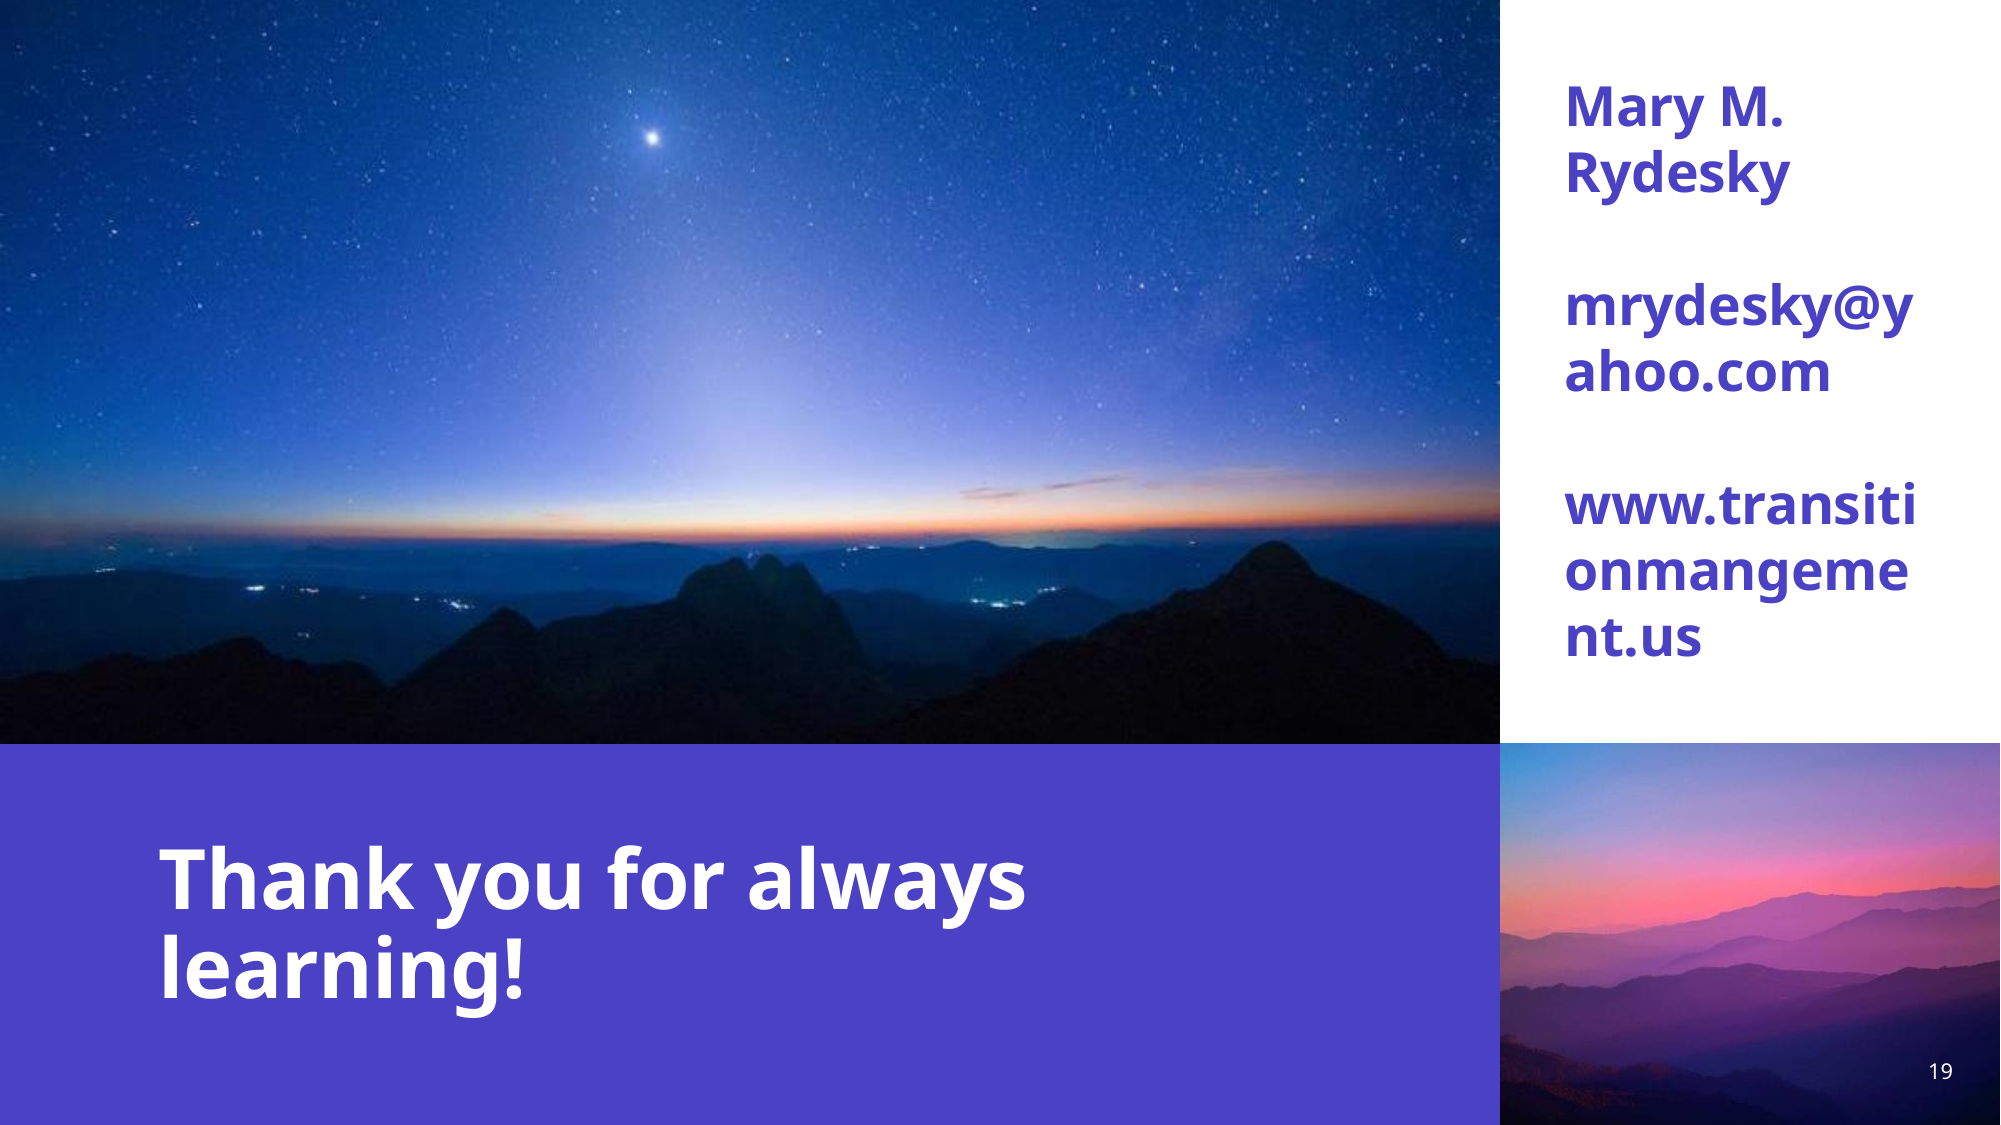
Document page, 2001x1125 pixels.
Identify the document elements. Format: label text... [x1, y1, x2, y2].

title Thank you for always learning! [143, 811, 1408, 1043]
picture [0, 0, 2000, 1125]
subtitle Mary M. Rydesky mrydesky@yahoo.com www.transitionmangement.us [1549, 63, 1951, 680]
